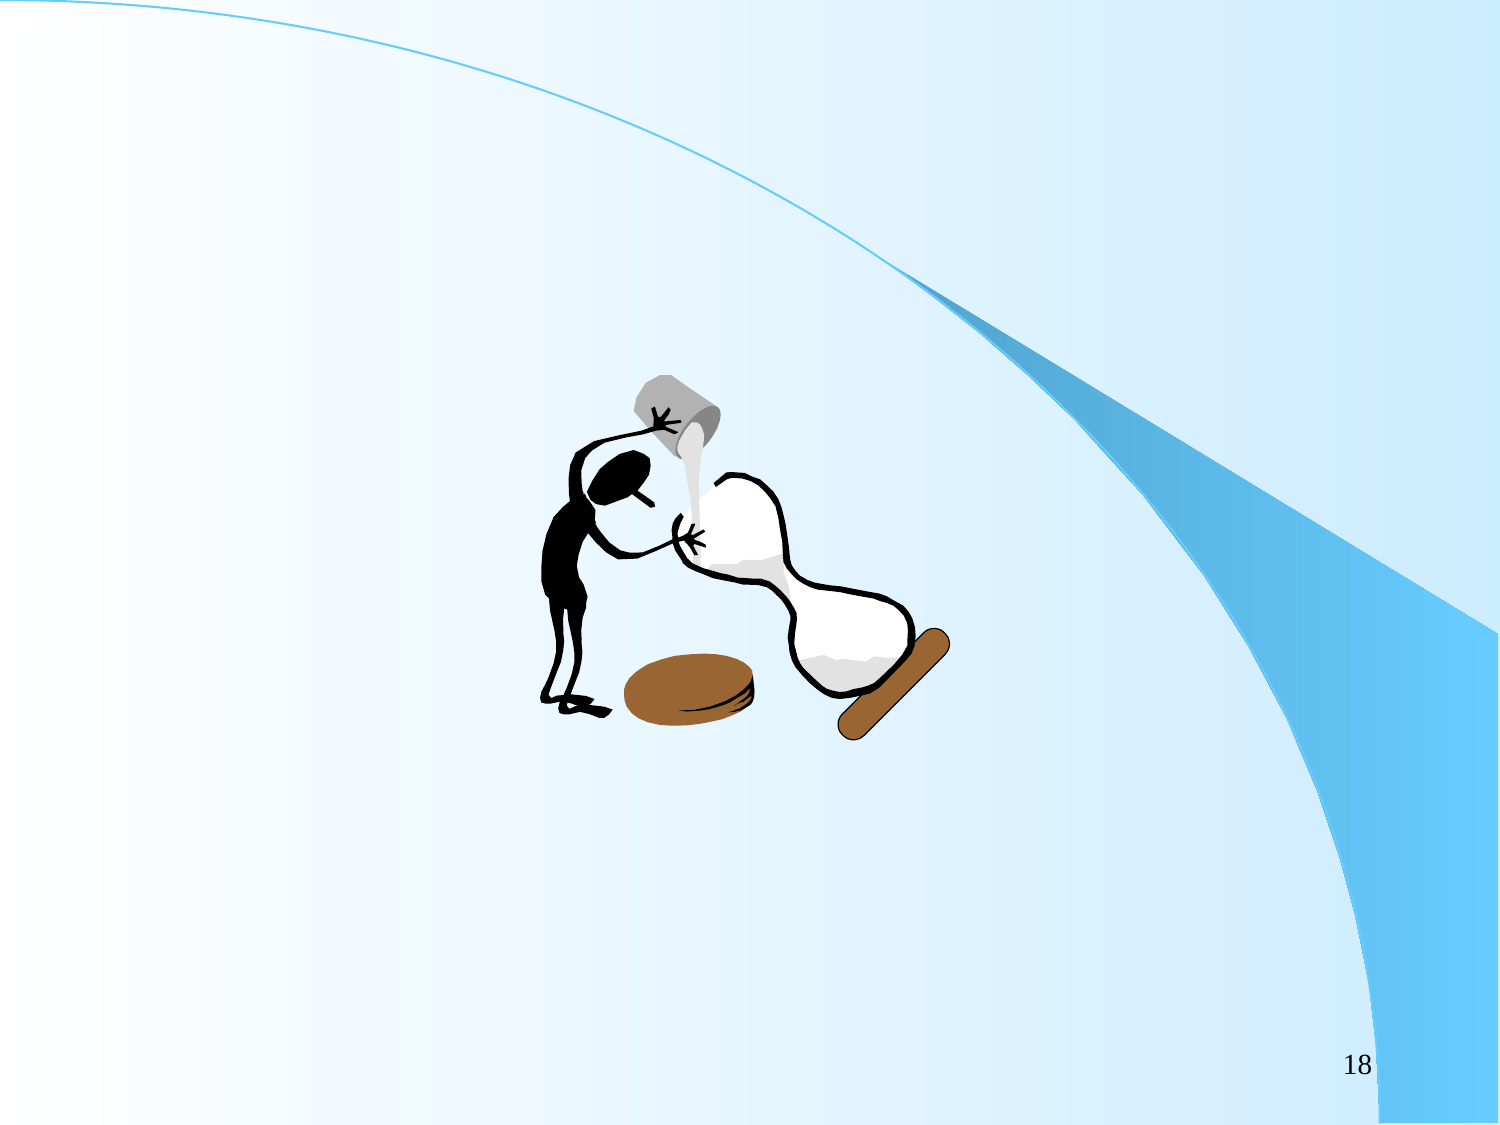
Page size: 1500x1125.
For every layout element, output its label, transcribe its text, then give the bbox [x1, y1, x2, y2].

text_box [539, 374, 957, 748]
slide_number 18 [1074, 1025, 1388, 1100]
